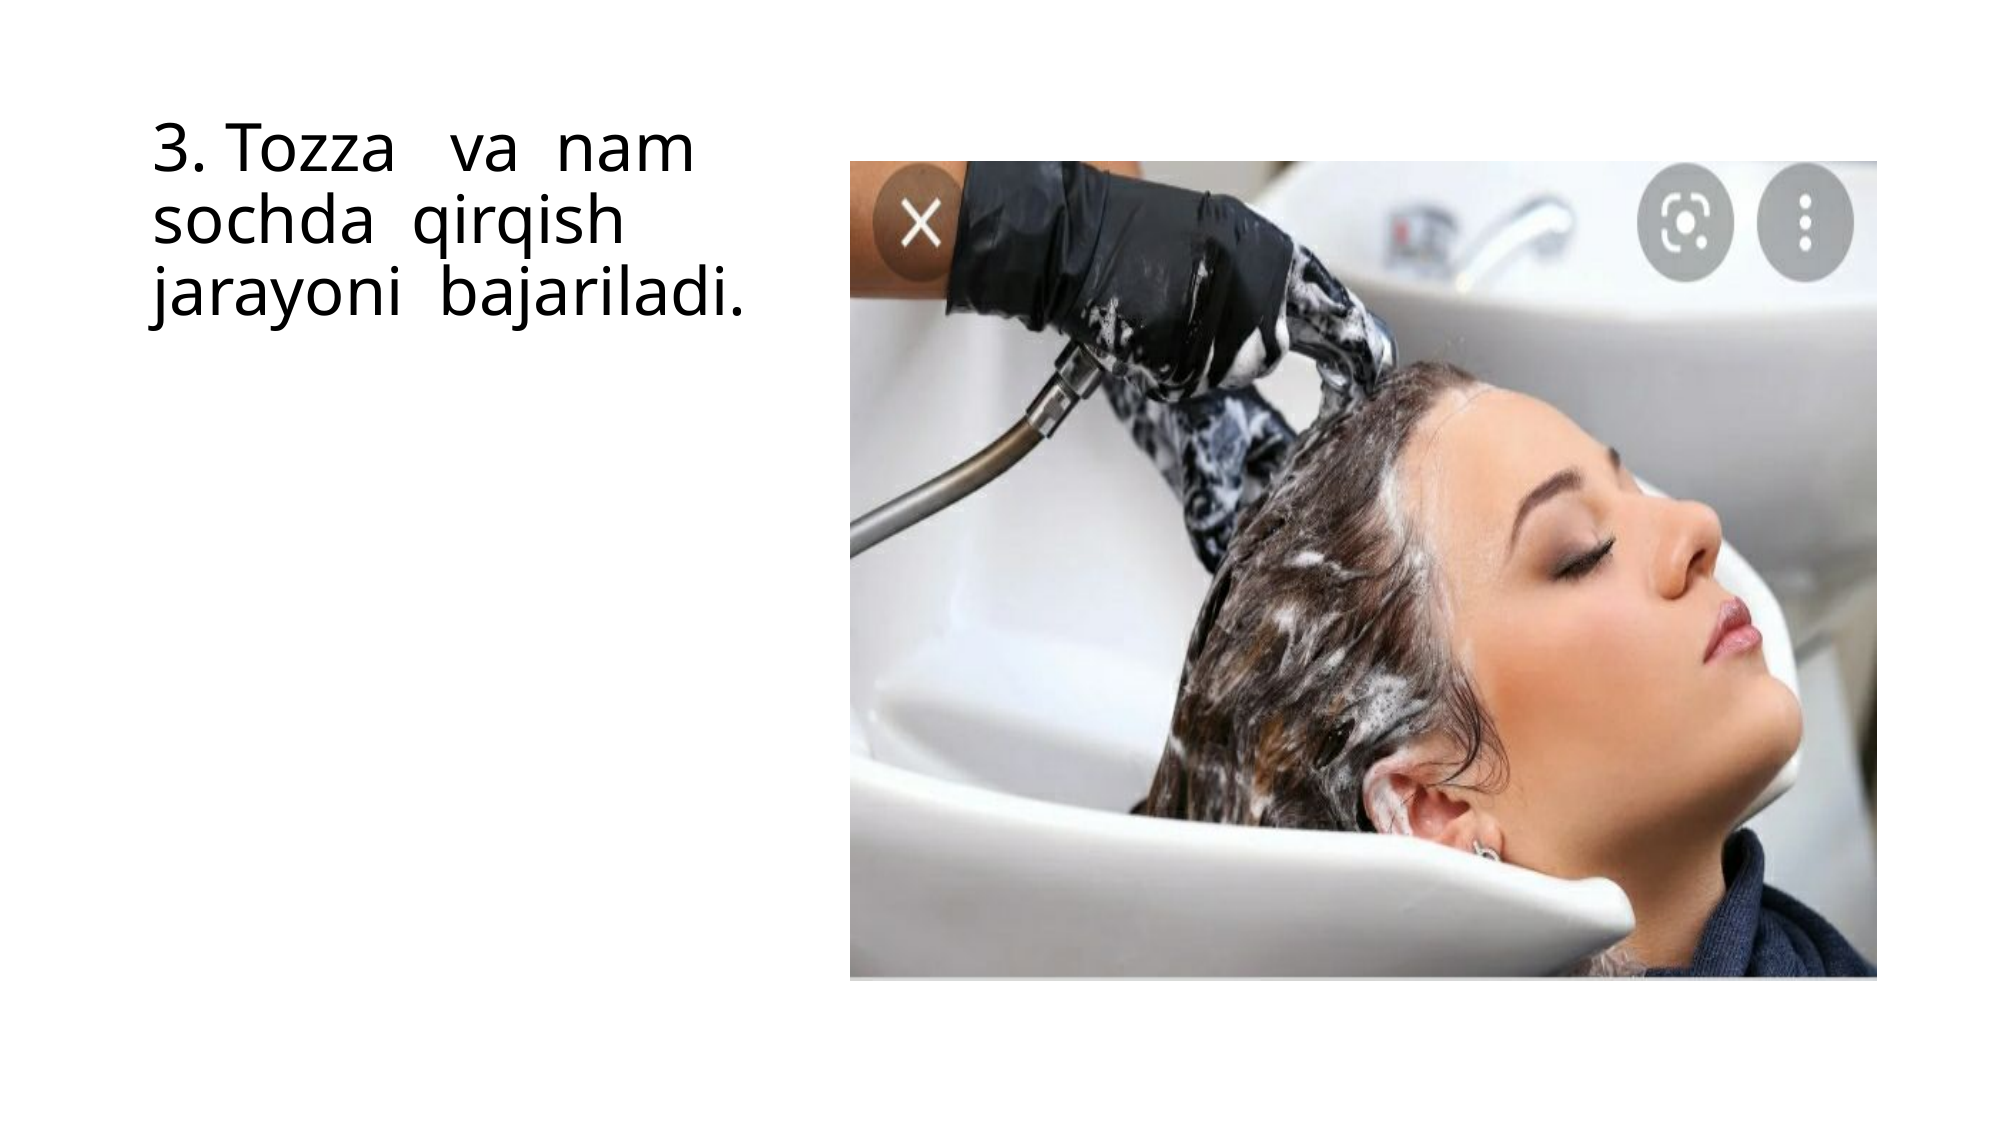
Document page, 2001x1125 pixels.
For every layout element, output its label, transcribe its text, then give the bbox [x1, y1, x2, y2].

picture [850, 161, 1877, 981]
title 3. Tozza va nam sochda qirqish jarayoni bajariladi. [137, 75, 783, 338]
